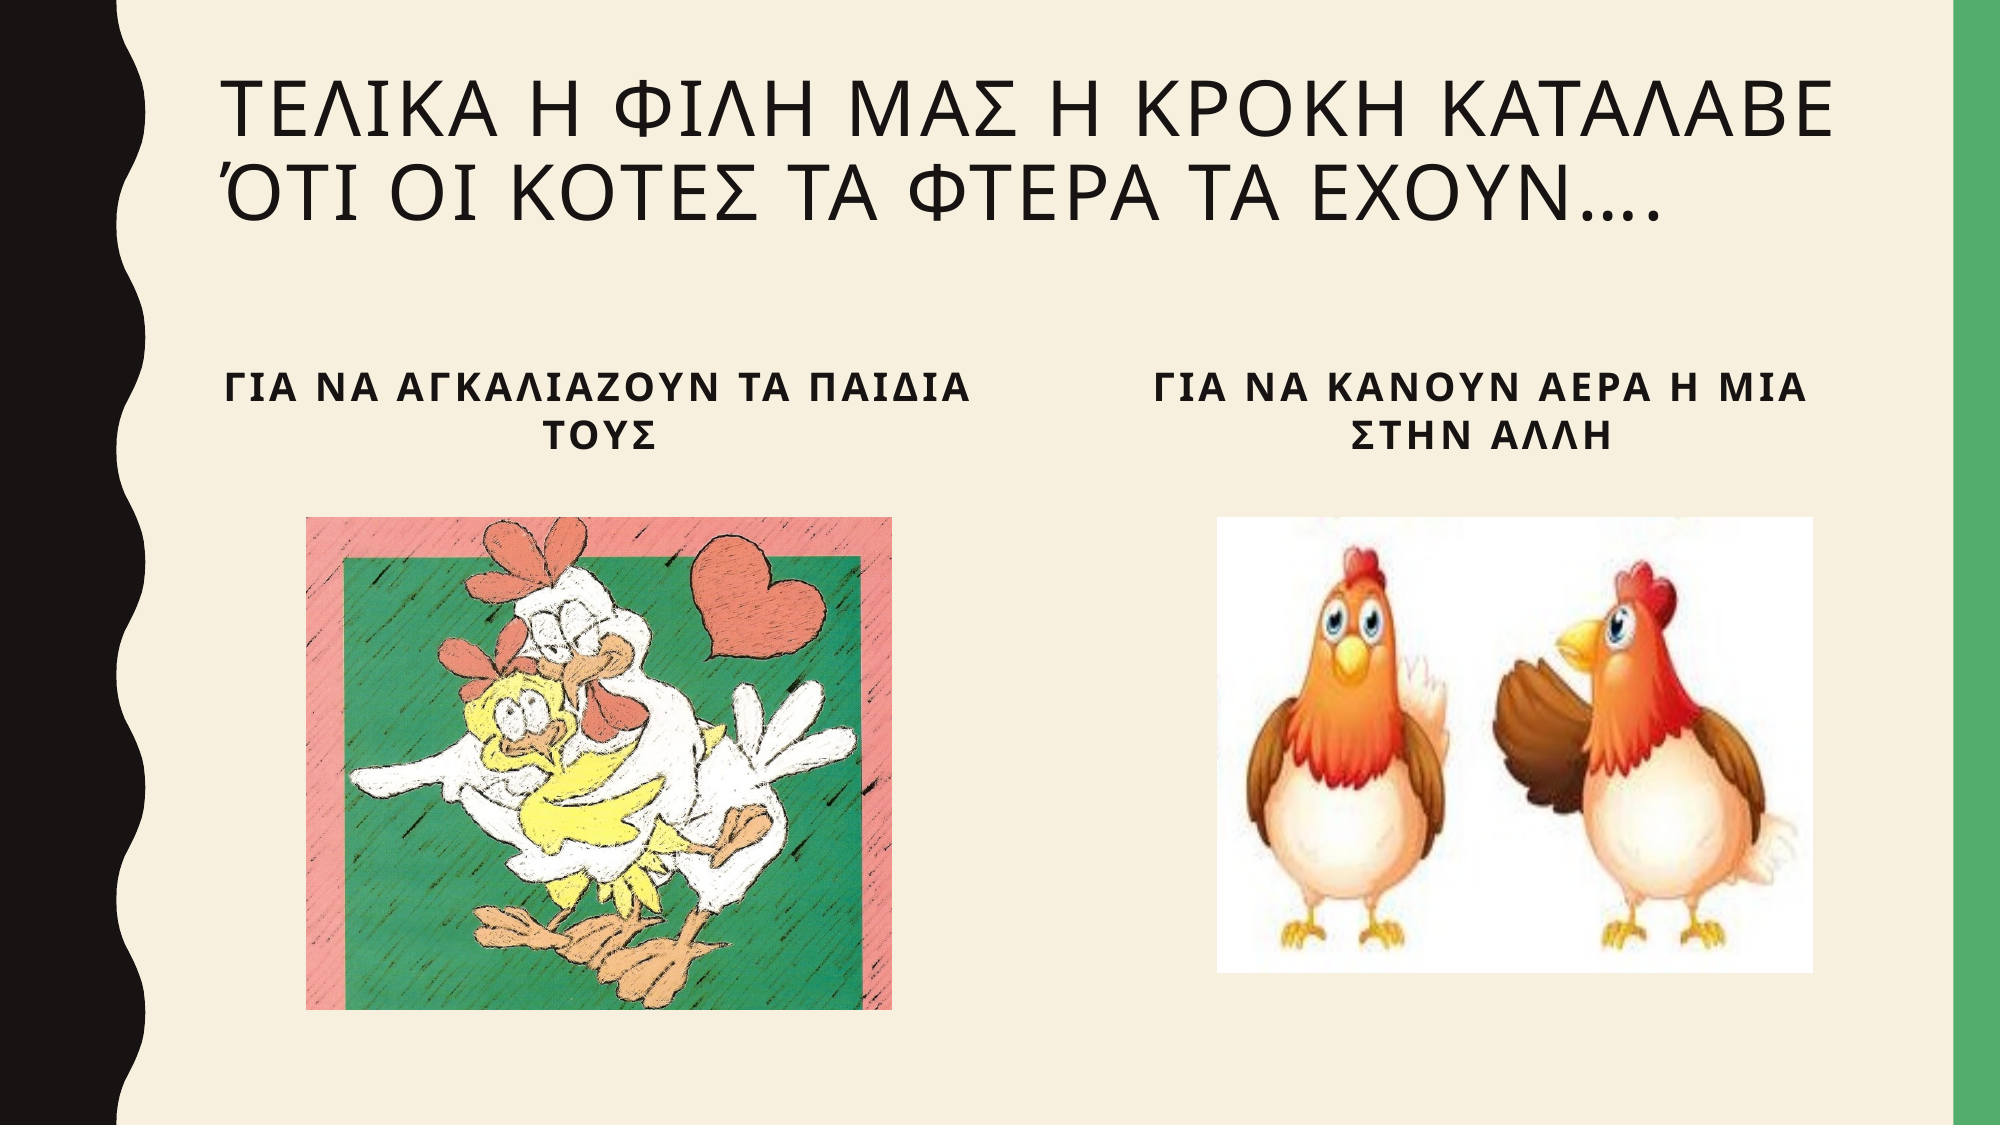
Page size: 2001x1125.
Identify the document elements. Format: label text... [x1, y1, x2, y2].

list ΓΙΑ ΝΑ ΑΓΚΑΛΙΑΖΟΥΝ ΤΑ ΠΑΙΔΙΑ ΤΟΥς [205, 360, 993, 465]
list ΓΙΑ ΝΑ ΚΑΝΟΥΝ ΑΕΡΑ Η ΜΙΑ ΣΤΗΝ ΑΛΛΗ [1088, 360, 1876, 465]
title ΤΕΛΙΚΑ Η ΦΙΛΗ ΜΑΣ Η ΚΡΟΚη ΚΑΤΑΛΑΒΕ ΌΤΙ ΟΙ Κοτες ΤΑ ΦΤΕΡΑ ΤΑ ΕΧΟΥΝ…. [205, 62, 1875, 308]
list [306, 517, 892, 1010]
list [1217, 517, 1813, 973]
